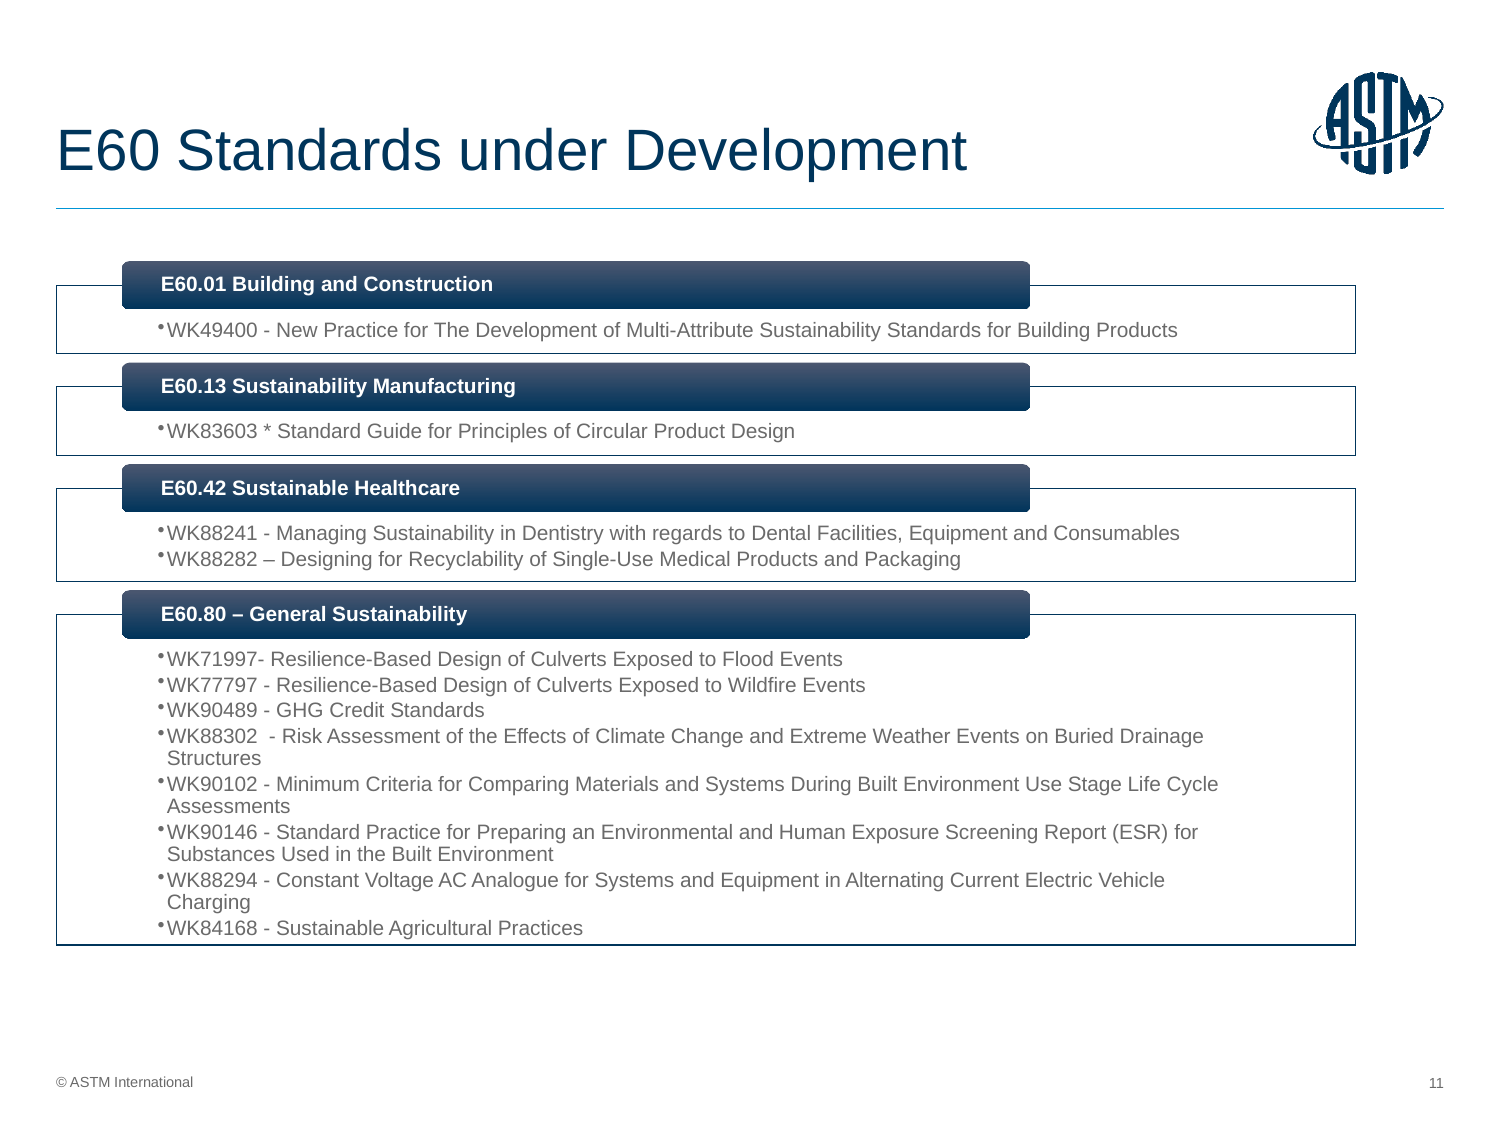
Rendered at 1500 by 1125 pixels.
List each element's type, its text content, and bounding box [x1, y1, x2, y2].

picture [1312, 71, 1444, 175]
slide_number 11 [1370, 1072, 1444, 1093]
title E60 Standards under Development [56, 119, 1214, 194]
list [56, 245, 1356, 962]
